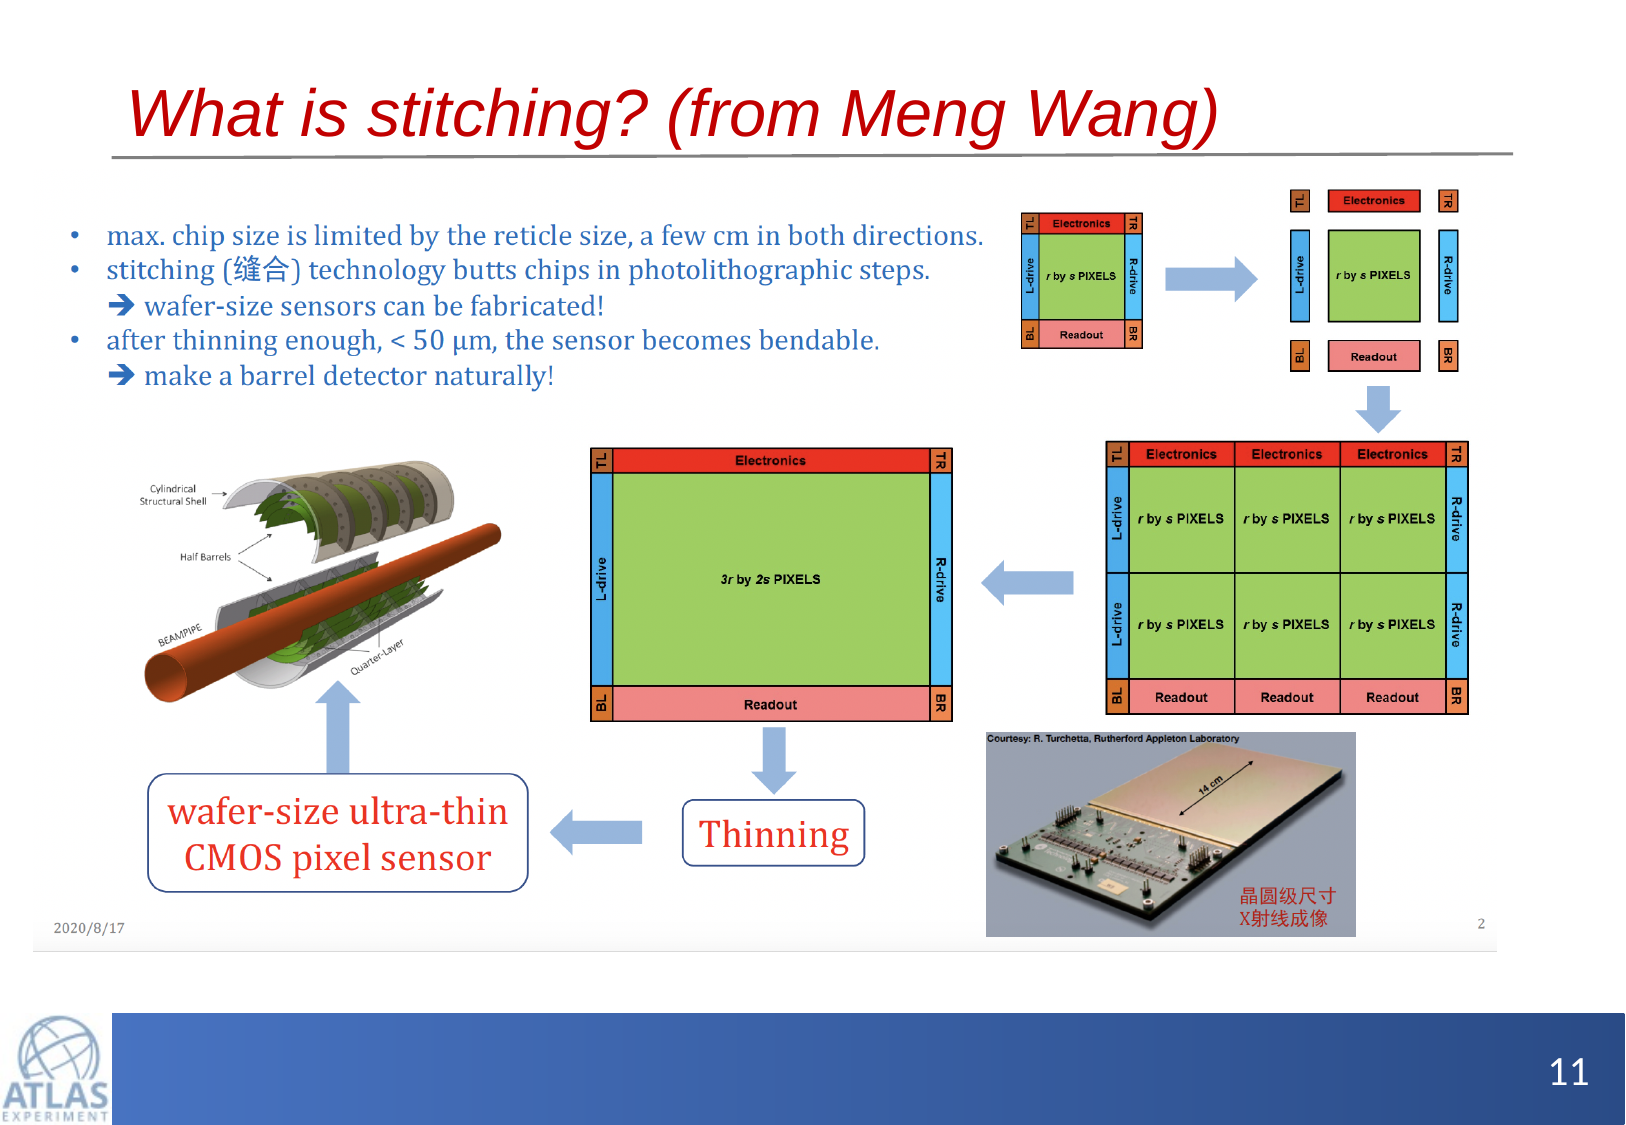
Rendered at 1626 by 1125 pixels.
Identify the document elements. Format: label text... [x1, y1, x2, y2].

picture [33, 169, 1497, 952]
title What is stitching? (from Meng Wang) [111, 59, 1514, 170]
list df [111, 191, 1514, 1014]
